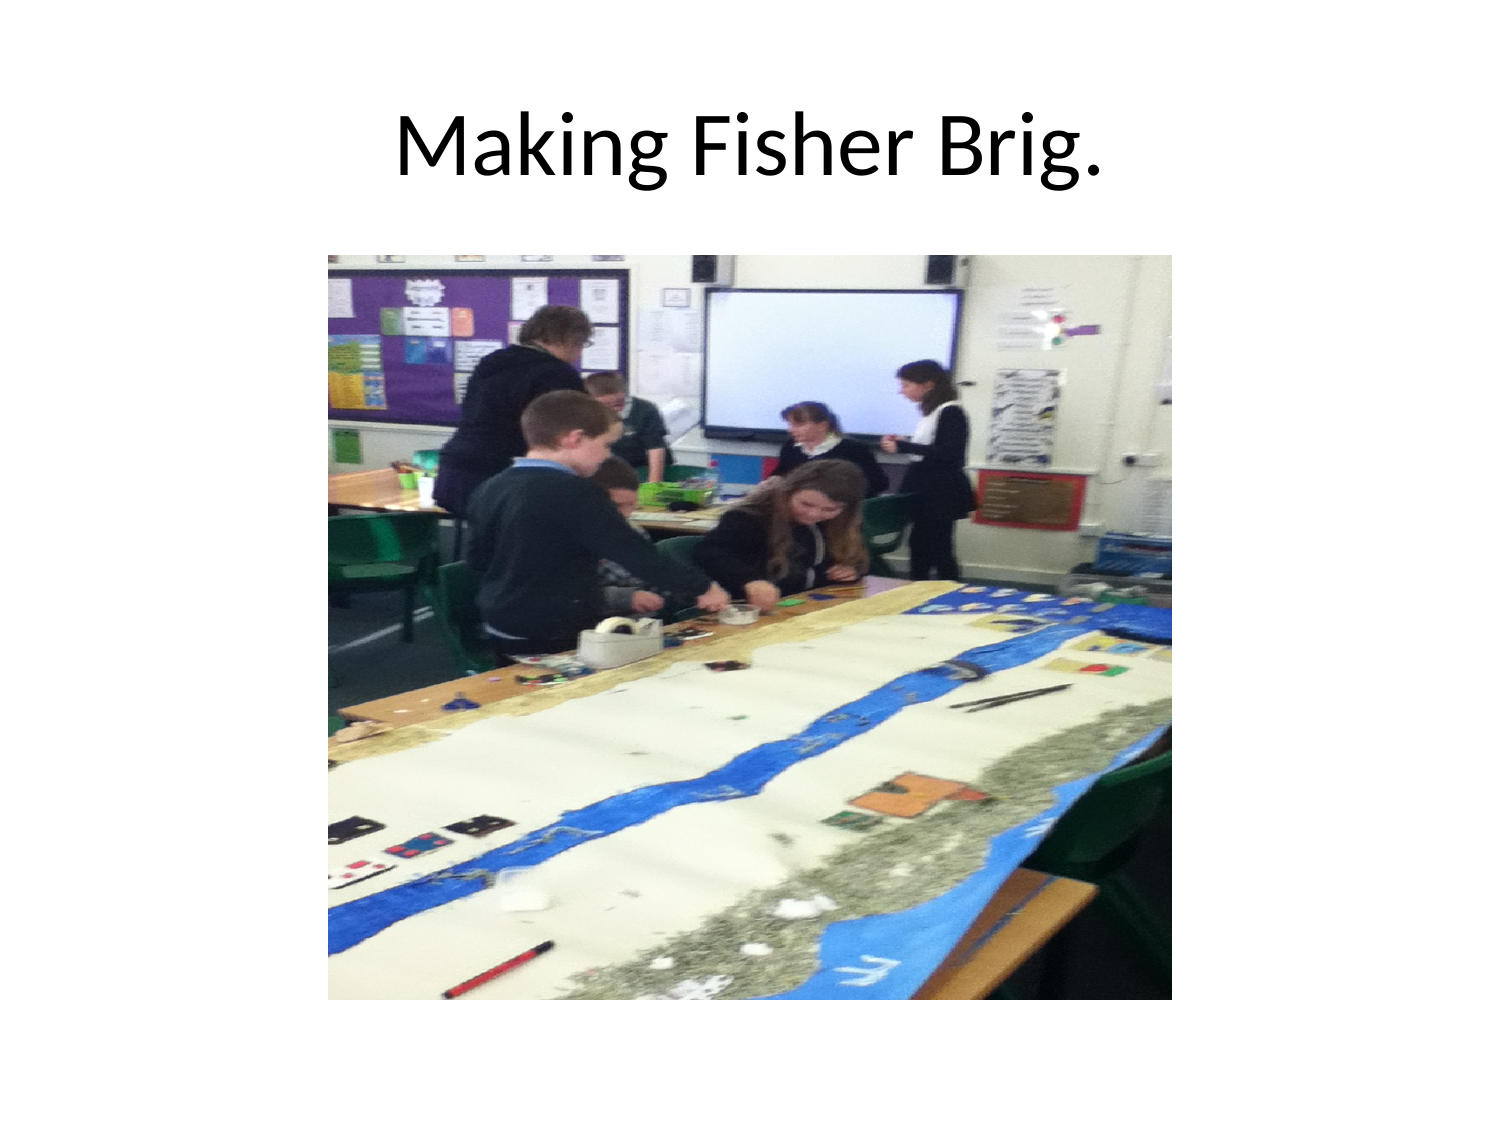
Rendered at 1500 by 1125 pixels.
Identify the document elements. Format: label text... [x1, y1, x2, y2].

title Making Fisher Brig. [75, 45, 1425, 233]
picture [327, 255, 1173, 1000]
